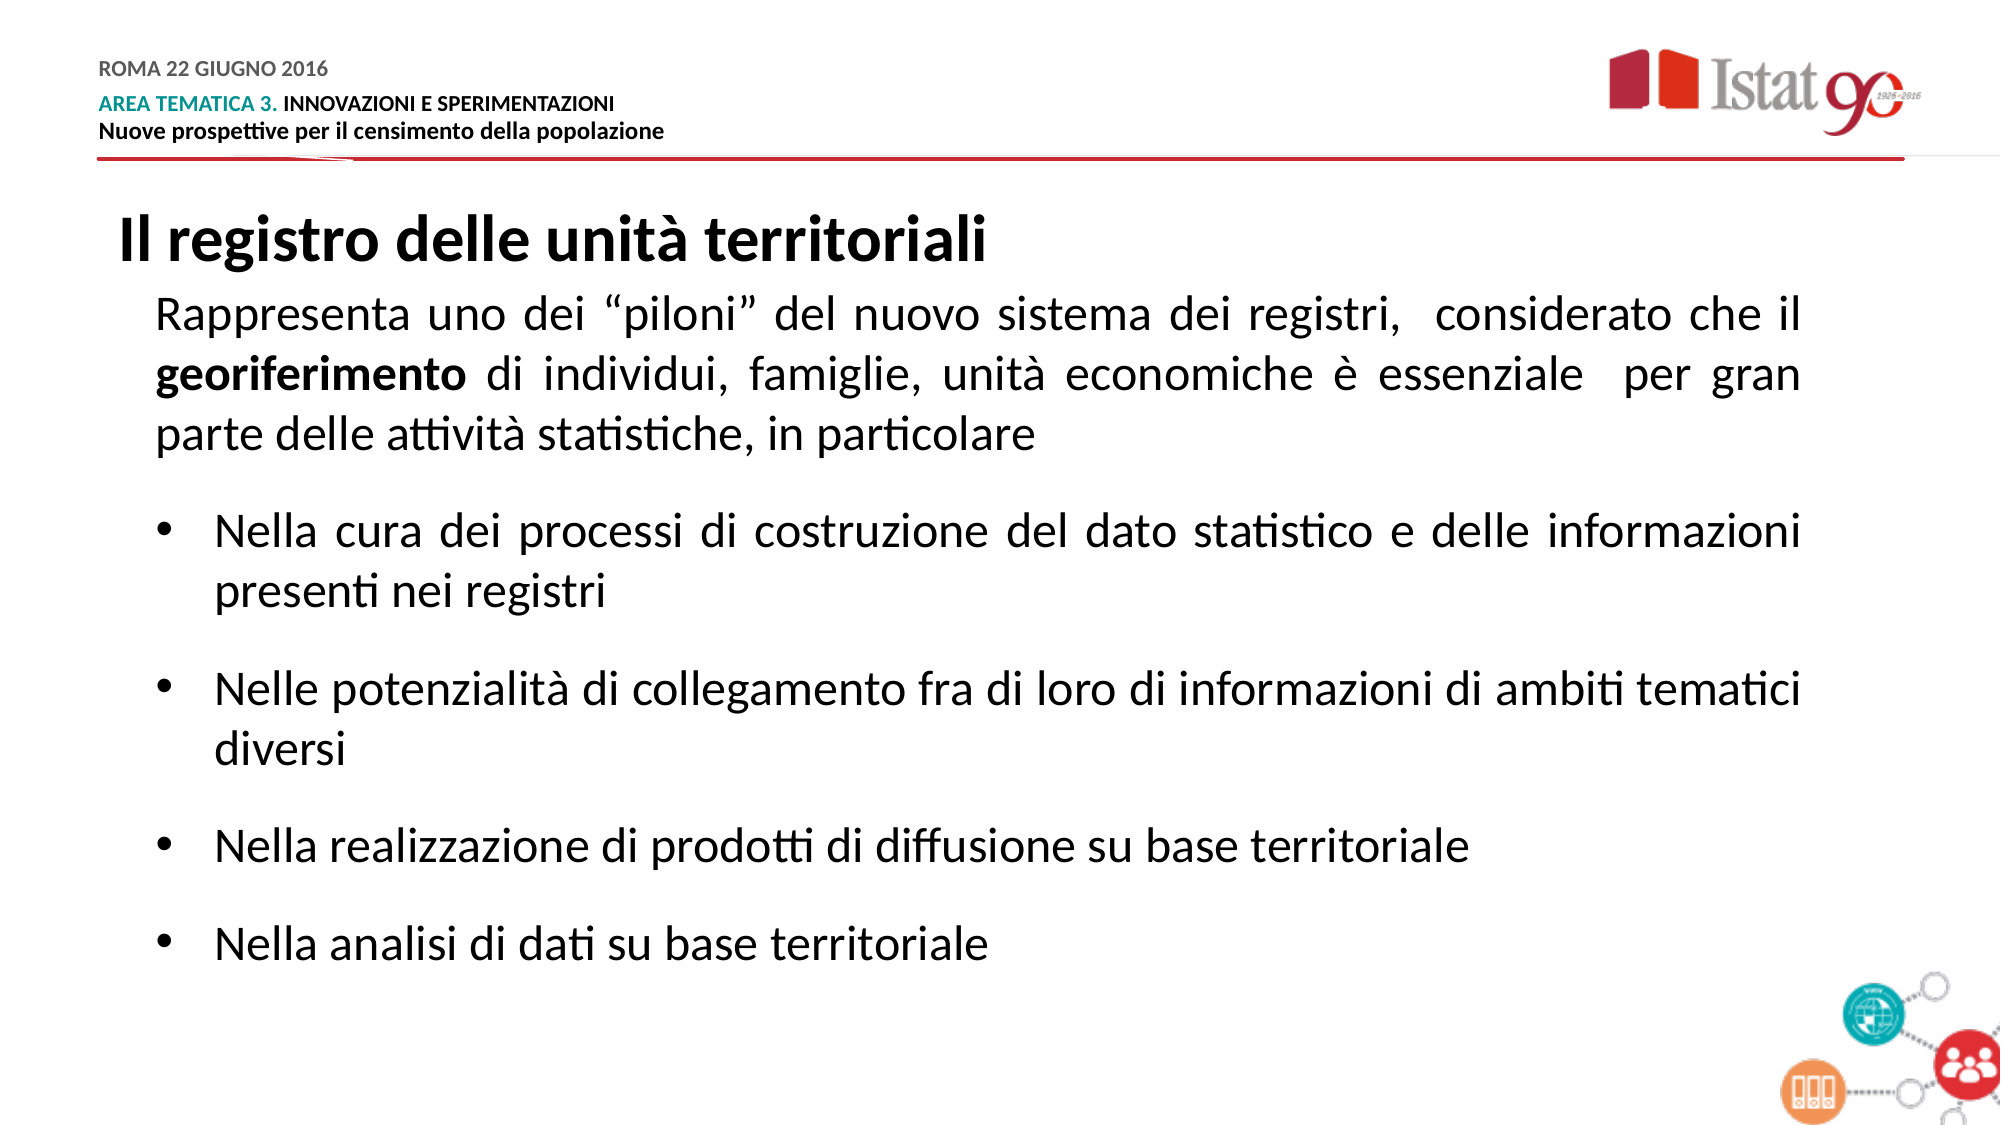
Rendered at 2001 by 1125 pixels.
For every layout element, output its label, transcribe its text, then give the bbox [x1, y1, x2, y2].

picture [1602, 29, 1928, 155]
text_box Il registro delle unità territoriali [103, 187, 1993, 282]
text_box [39, 91, 323, 117]
text_box Rappresenta uno dei “piloni” del nuovo sistema dei registri, considerato che il georiferimento di individui, famiglie, unità economiche è essenziale per gran parte delle attività statistiche, in particolare Nella cura dei processi di costruzione del dato statistico e delle informazioni presenti nei registri Nelle potenzialità di collegamento fra di loro di informazioni di ambiti tematici diversi Nella realizzazione di prodotti di diffusione su base territoriale Nella analisi di dati su base territoriale [155, 282, 1803, 1056]
